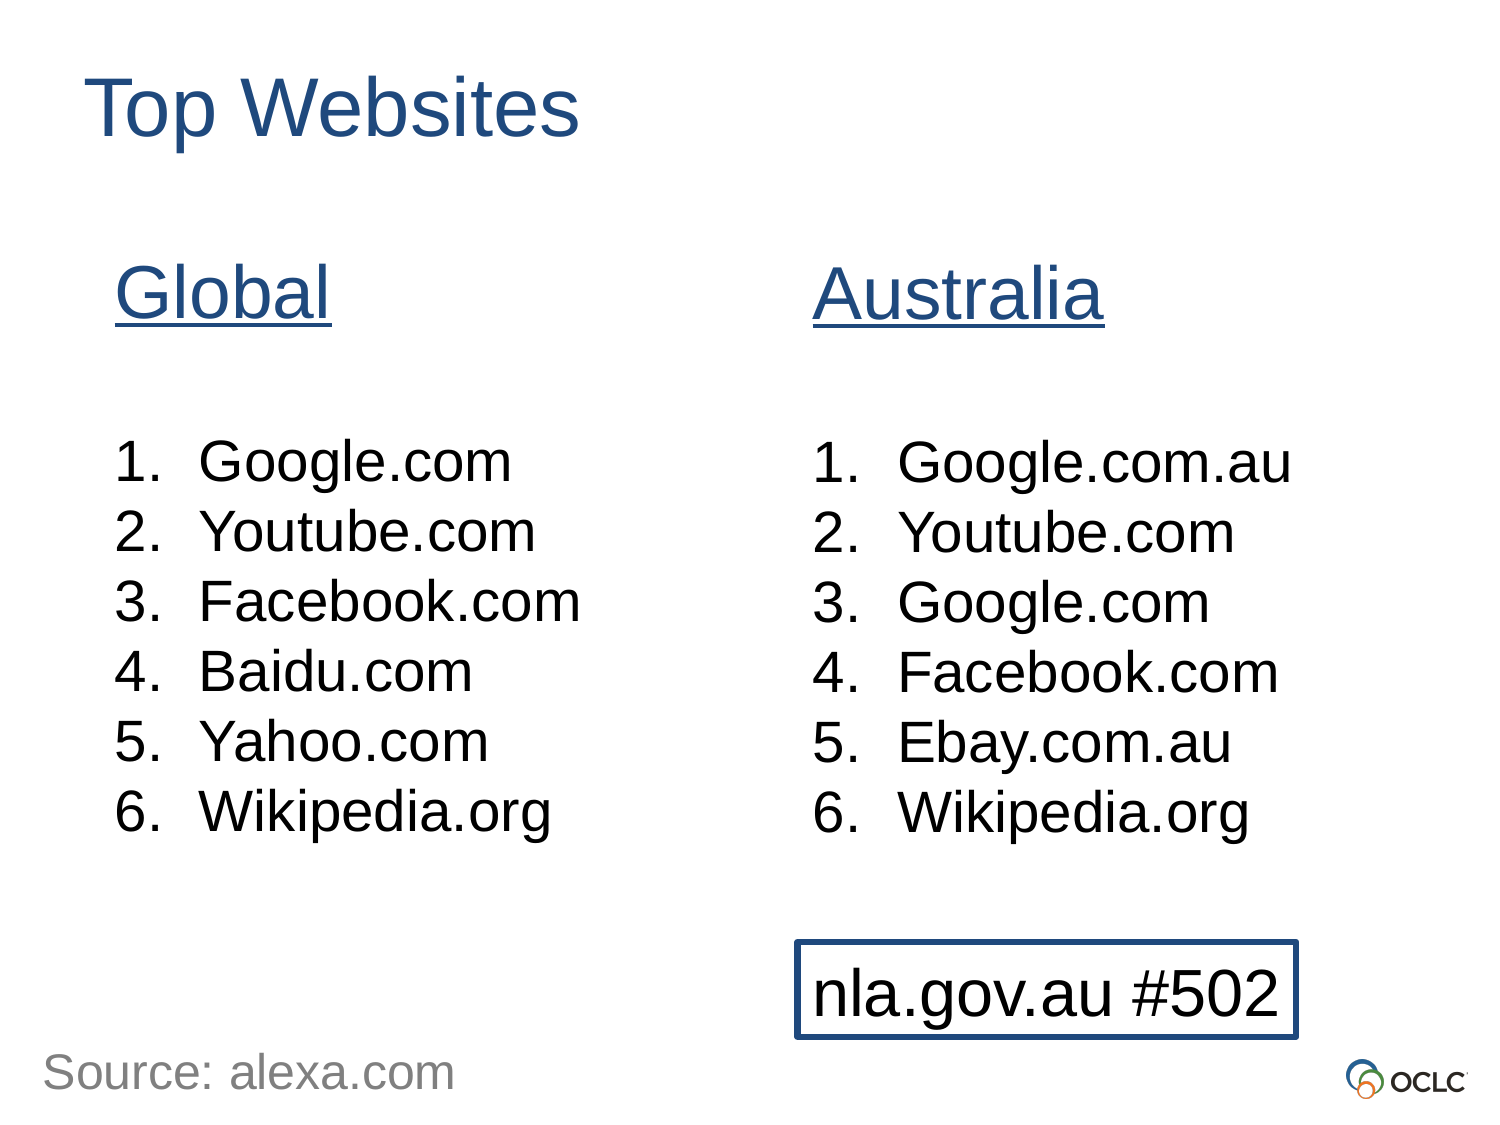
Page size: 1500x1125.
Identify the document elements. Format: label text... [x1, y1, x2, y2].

text_box nla.gov.au #502 [797, 941, 1297, 1037]
text_box Source: alexa.com [28, 1032, 472, 1107]
text_box Australia Google.com.au Youtube.com Google.com Facebook.com Ebay.com.au Wikipedia.org [798, 237, 1309, 856]
text_box Global Google.com Youtube.com Facebook.com Baidu.com Yahoo.com Wikipedia.org [99, 235, 597, 854]
text_box Top Websites [68, 45, 597, 161]
